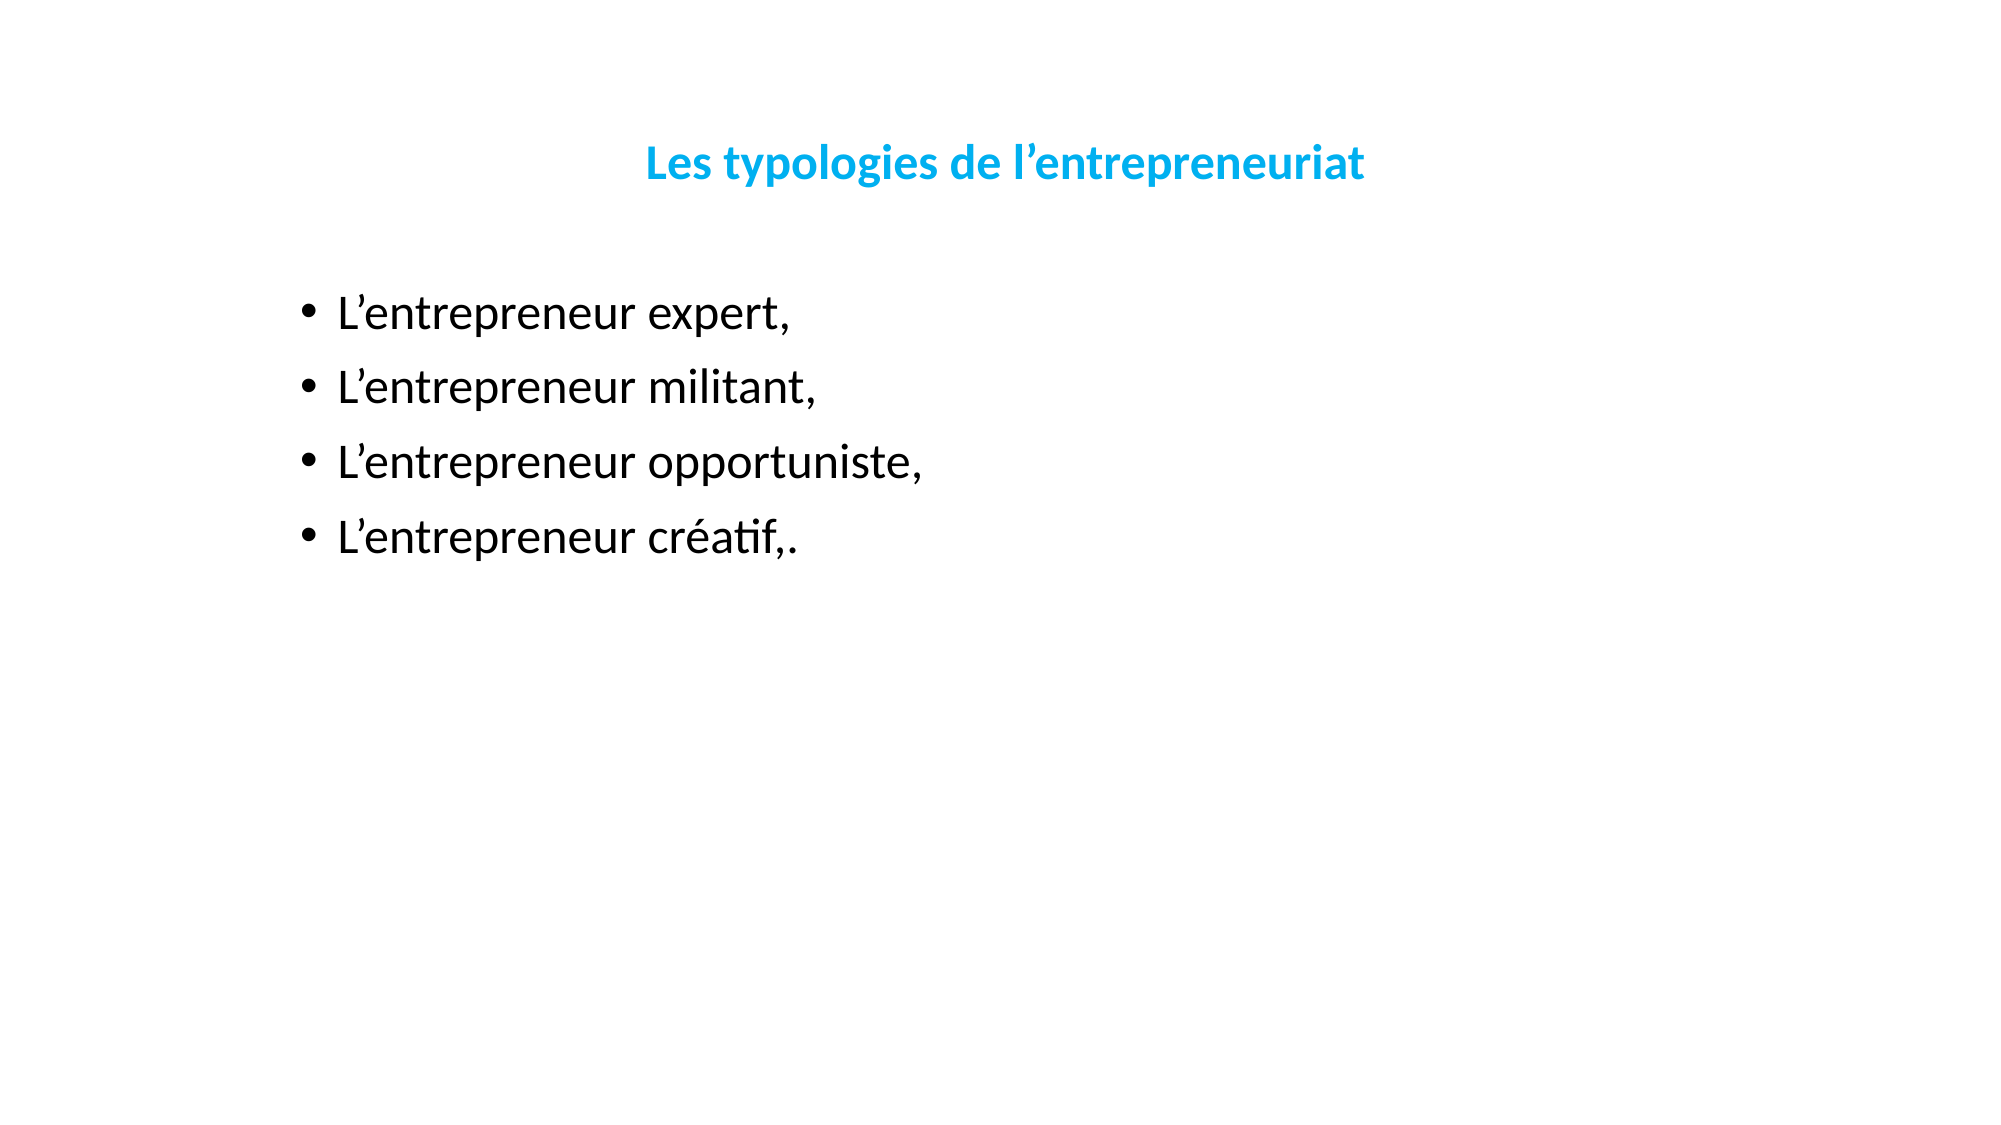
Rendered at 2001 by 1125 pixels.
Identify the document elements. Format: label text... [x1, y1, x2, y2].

list Les typologies de l’entrepreneuriat L’entrepreneur expert, L’entrepreneur militant, L’entrepreneur opportuniste, L’entrepreneur créatif,. [285, 128, 1727, 1032]
